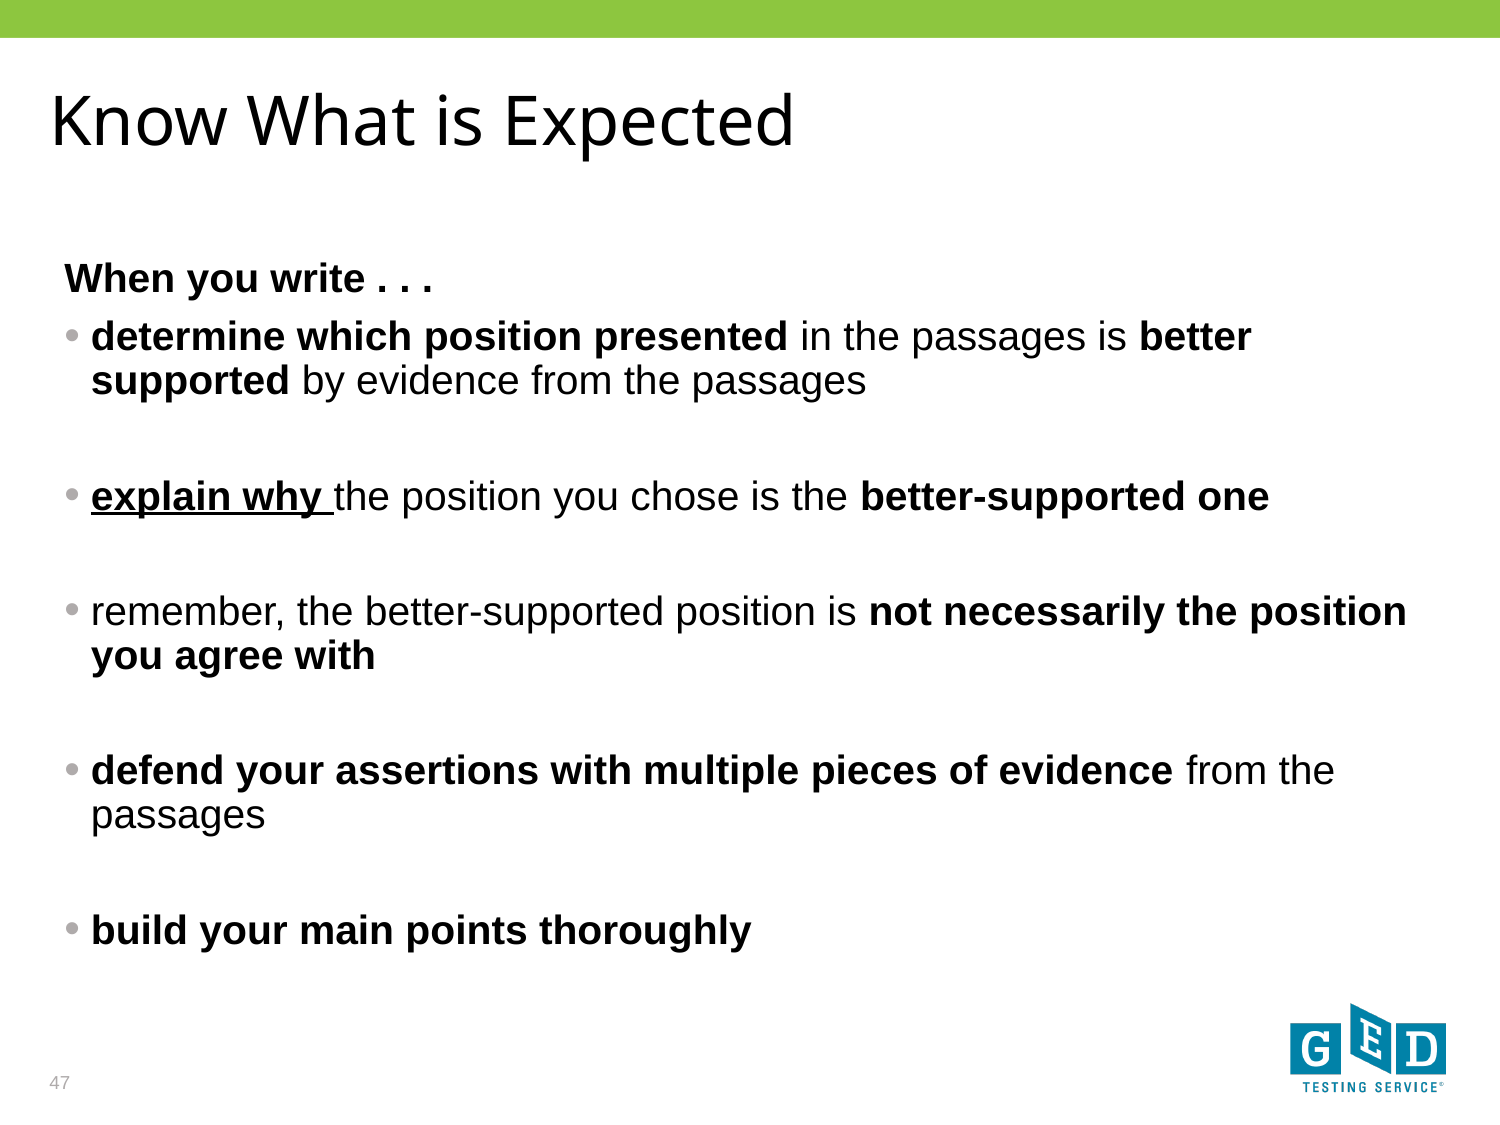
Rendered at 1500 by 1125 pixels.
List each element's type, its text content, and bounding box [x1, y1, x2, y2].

slide_number 47 [49, 1057, 387, 1094]
title Know What is Expected [49, 86, 1446, 249]
list When you write . . . determine which position presented in the passages is better supported by evidence from the passages explain why the position you chose is the better-supported one remember, the better-supported position is not necessarily the position you agree with defend your assertions with multiple pieces of evidence from the passages build your main points thoroughly [49, 249, 1446, 964]
